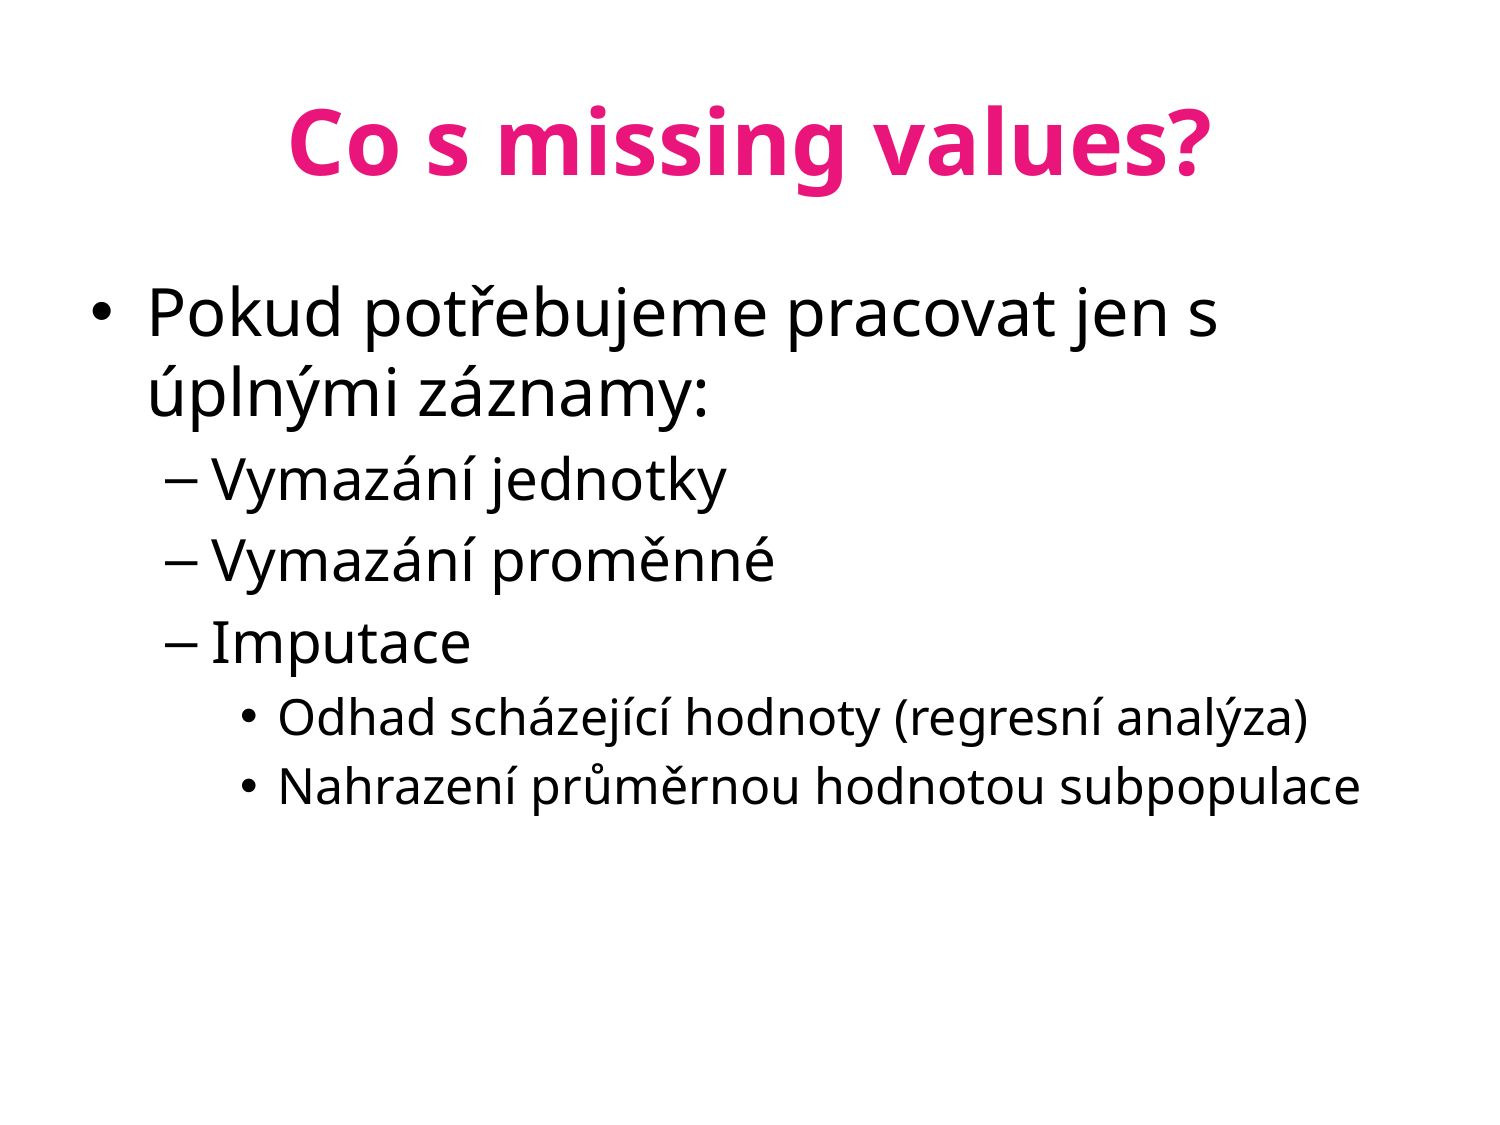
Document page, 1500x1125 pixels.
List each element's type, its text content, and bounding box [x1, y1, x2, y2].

list Pokud potřebujeme pracovat jen s úplnými záznamy: Vymazání jednotky Vymazání proměnné Imputace Odhad scházející hodnoty (regresní analýza) Nahrazení průměrnou hodnotou subpopulace [75, 262, 1425, 1005]
title Co s missing values? [75, 45, 1425, 233]
